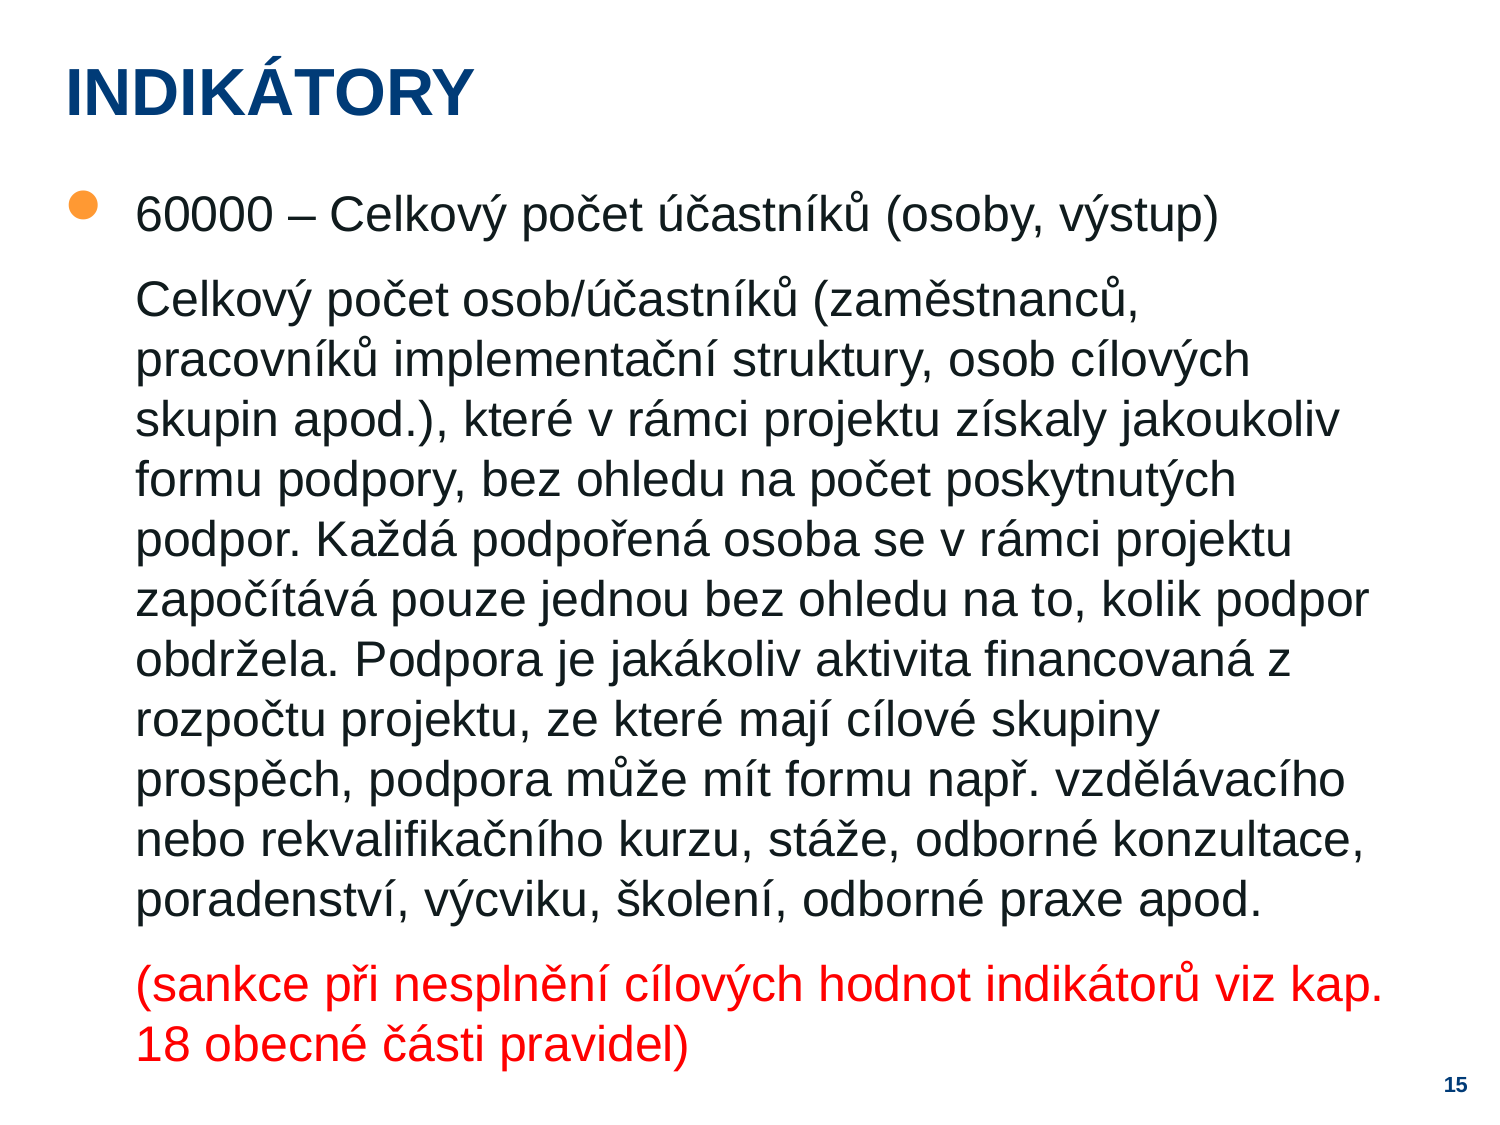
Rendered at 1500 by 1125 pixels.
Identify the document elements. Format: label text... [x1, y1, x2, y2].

list 60000 – Celkový počet účastníků (osoby, výstup) Celkový počet osob/účastníků (zaměstnanců, pracovníků implementační struktury, osob cílových skupin apod.), které v rámci projektu získaly jakoukoliv formu podpory, bez ohledu na počet poskytnutých podpor. Každá podpořená osoba se v rámci projektu započítává pouze jednou bez ohledu na to, kolik podpor obdržela. Podpora je jakákoliv aktivita financovaná z rozpočtu projektu, ze které mají cílové skupiny prospěch, podpora může mít formu např. vzdělávacího nebo rekvalifikačního kurzu, stáže, odborné konzultace, poradenství, výcviku, školení, odborné praxe apod. (sankce při nesplnění cílových hodnot indikátorů viz kap. 18 obecné části pravidel) [64, 181, 1388, 891]
title Indikátory [59, 0, 1441, 178]
slide_number 15 [1417, 1068, 1495, 1099]
